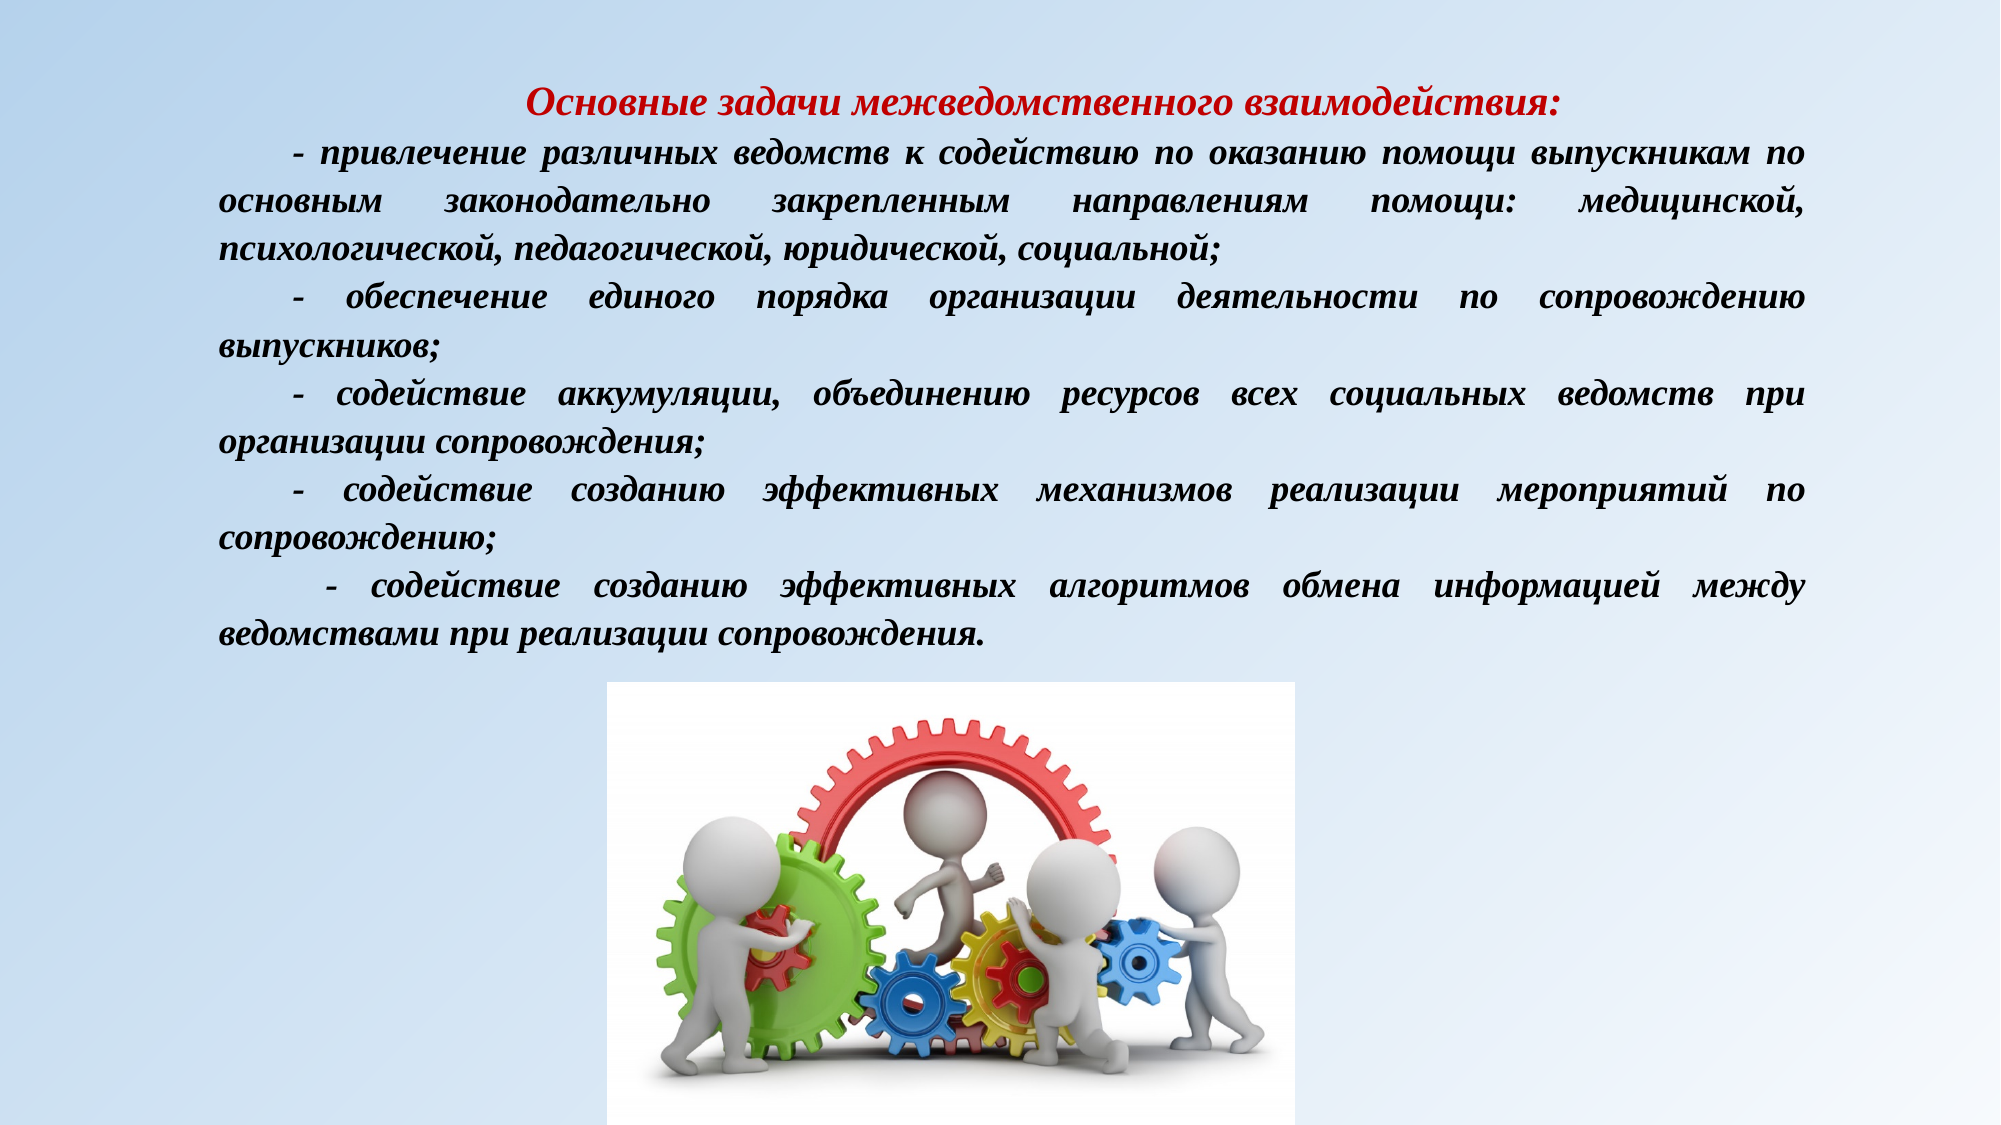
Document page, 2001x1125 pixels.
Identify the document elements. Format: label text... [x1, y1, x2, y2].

picture [607, 681, 1295, 1125]
text_box Основные задачи межведомственного взаимодействия: - привлечение различных ведомств к содействию по оказанию помощи выпускникам по основным законодательно закрепленным направлениям помощи: медицинской, психологической, педагогической, юридической, социальной; - обеспечение единого порядка организации деятельности по сопровождению выпускников; - содействие аккумуляции, объединению ресурсов всех социальных ведомств при организации сопровождения; - содействие созданию эффективных механизмов реализации мероприятий по сопровождению; - содействие созданию эффективных алгоритмов обмена информацией между ведомствами при реализации сопровождения. [204, 63, 1822, 661]
